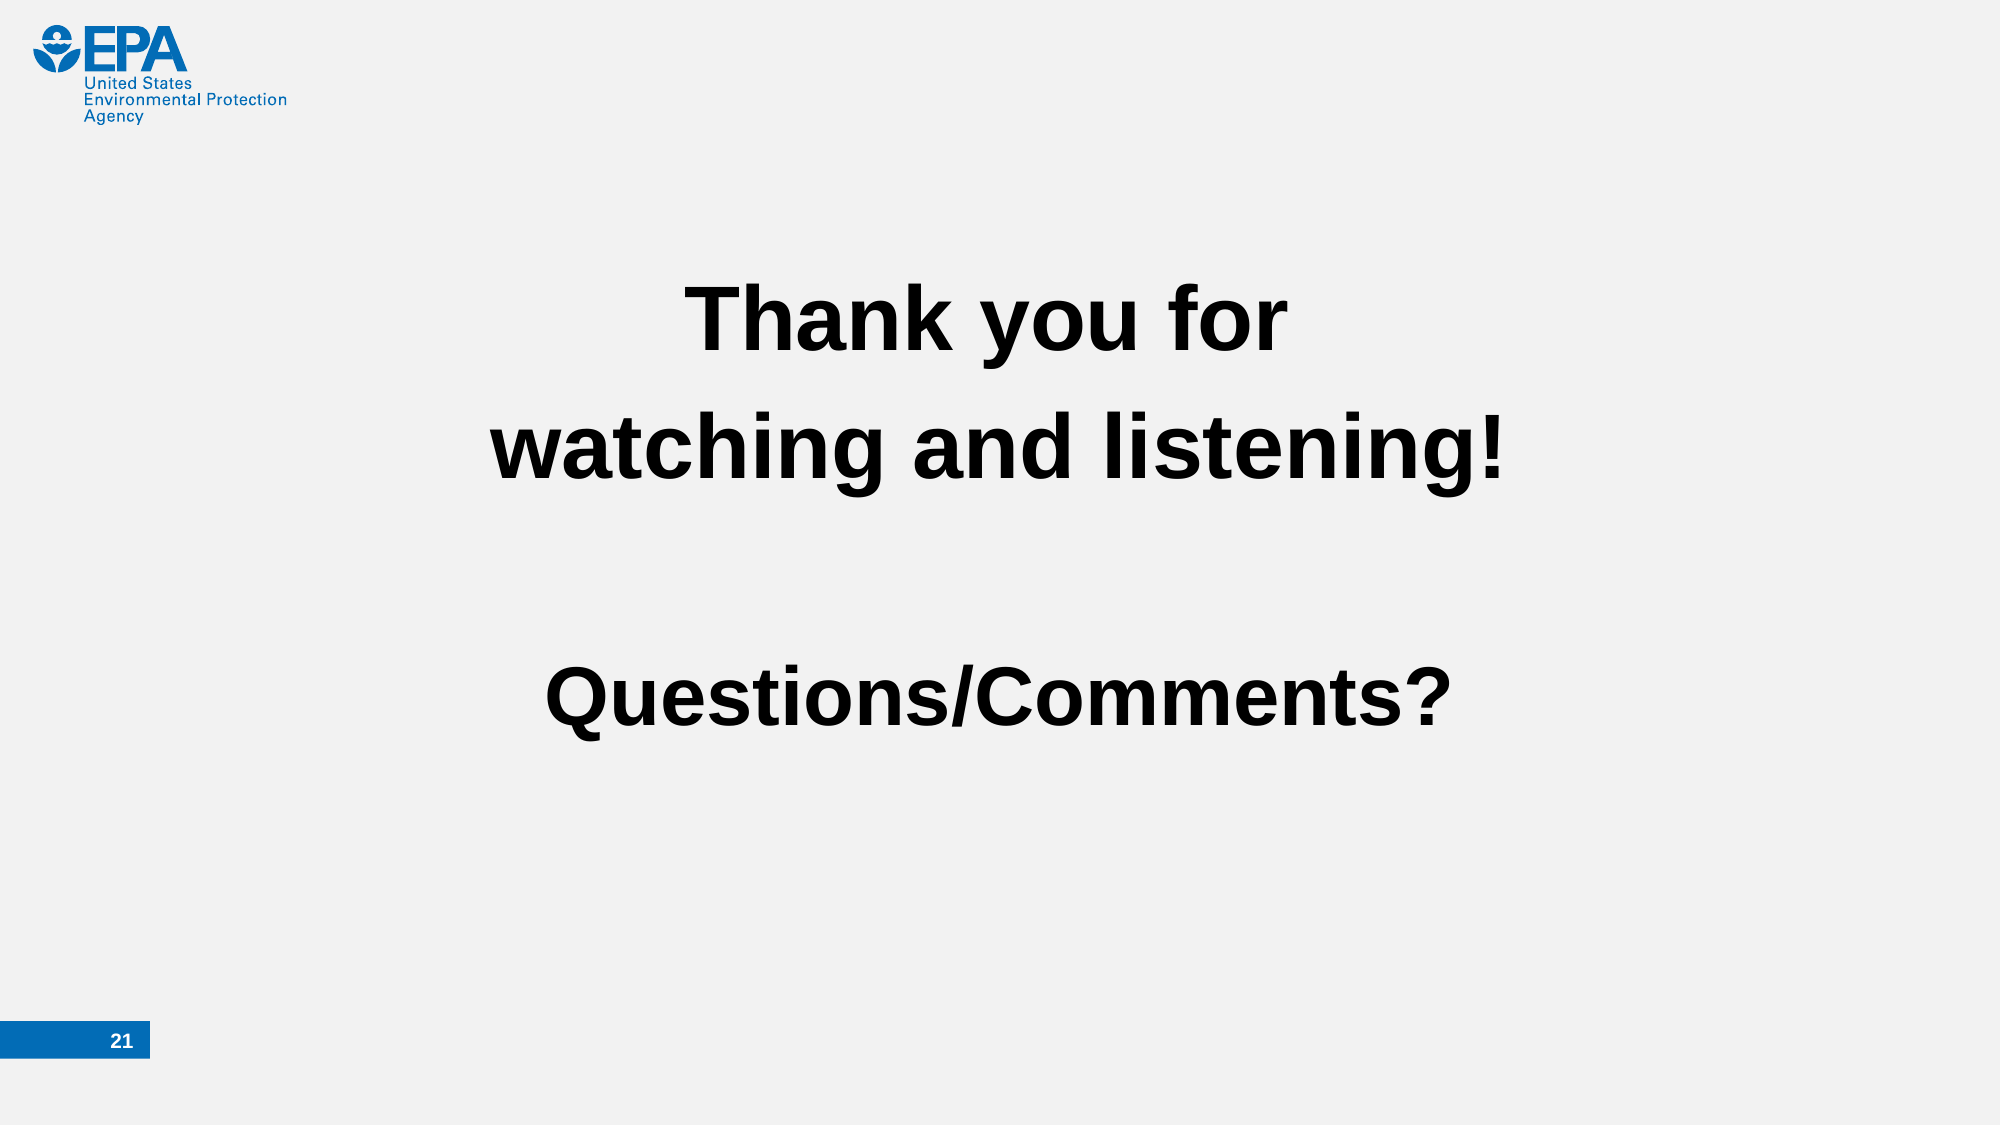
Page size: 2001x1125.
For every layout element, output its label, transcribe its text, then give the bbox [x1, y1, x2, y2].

list Thank you for watching and listening! Questions/Comments? [150, 251, 1850, 814]
slide_number 20 [0, 1021, 134, 1059]
